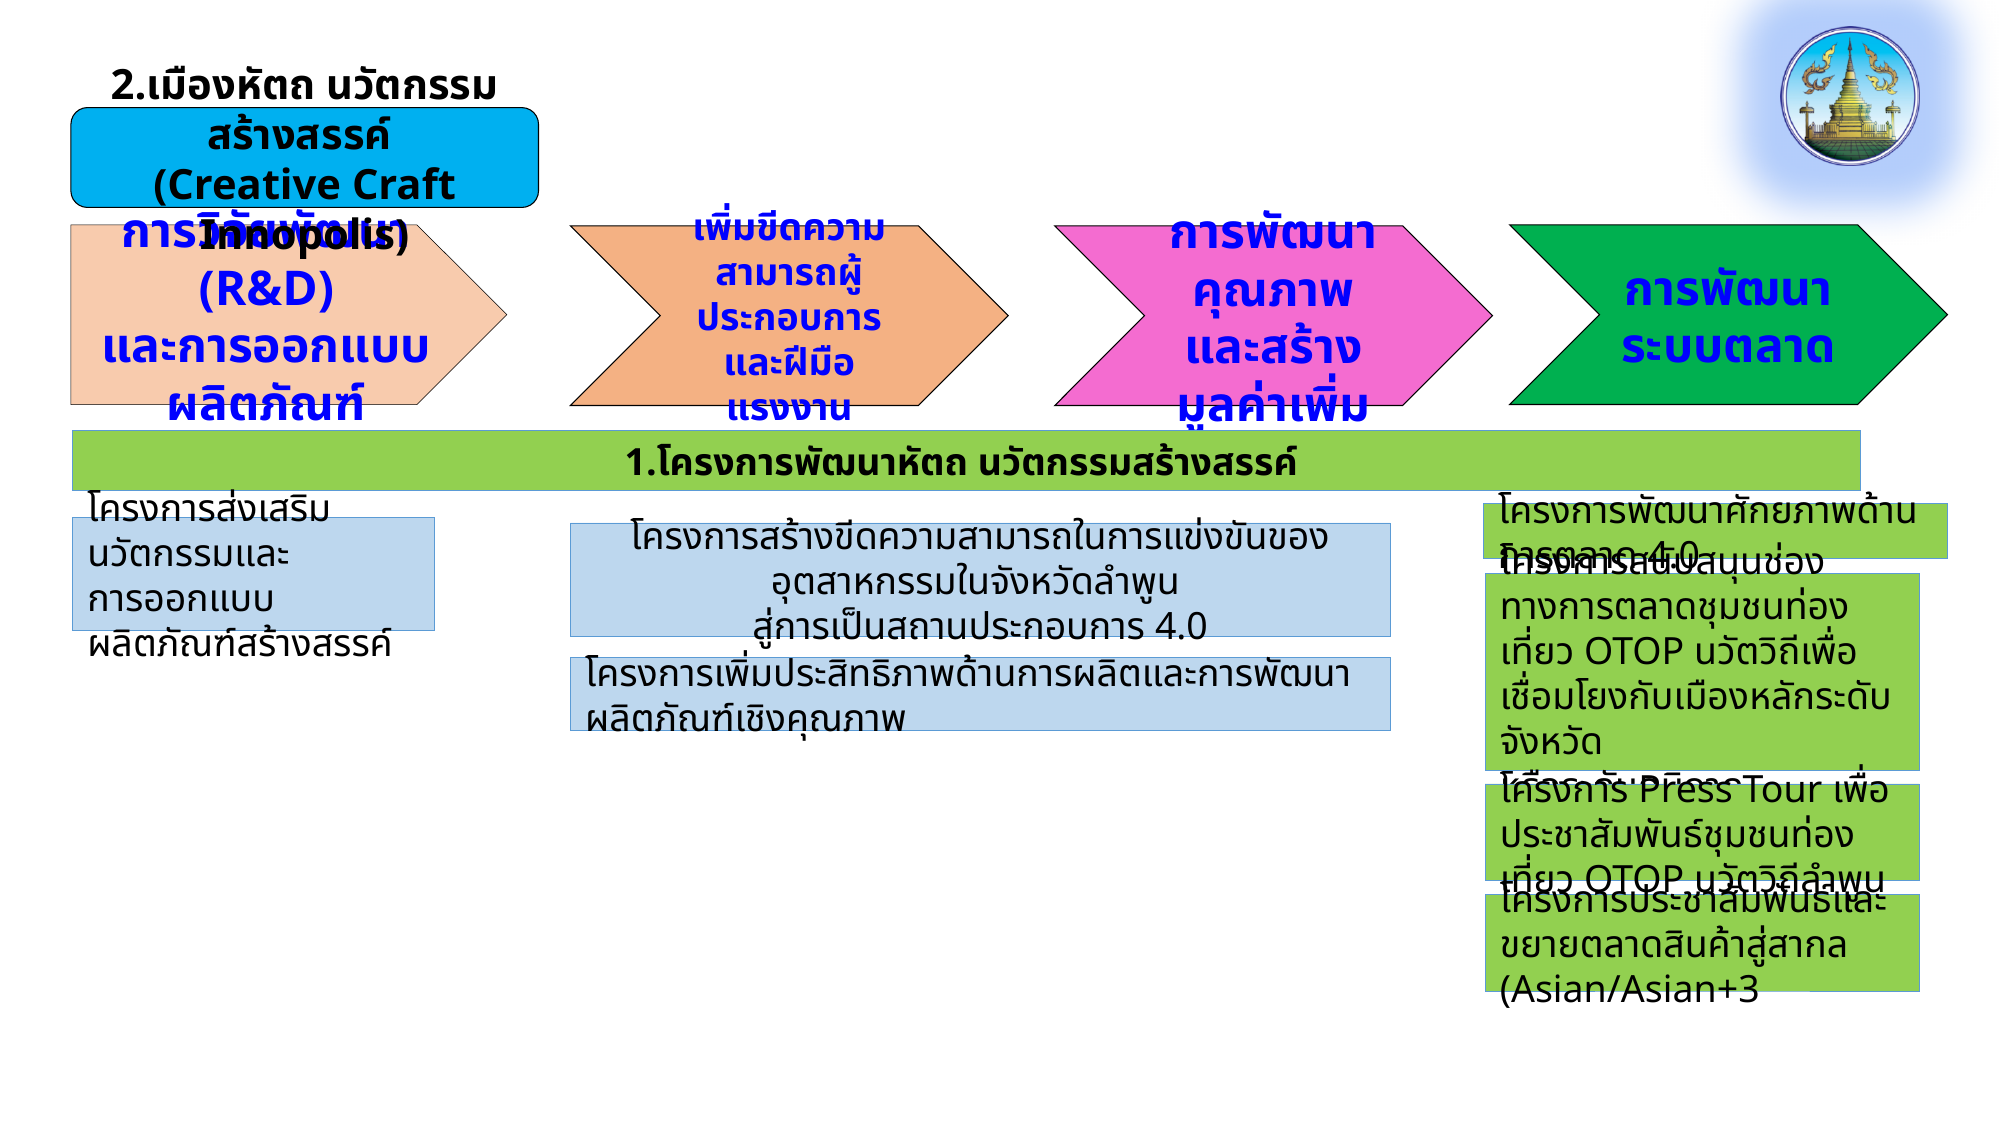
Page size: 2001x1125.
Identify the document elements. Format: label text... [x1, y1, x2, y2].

text_box โครงการเพิ่มประสิทธิภาพด้านการผลิตและการพัฒนาผลิตภัณฑ์เชิงคุณภาพ [570, 657, 1390, 730]
text_box โครงการส่งเสริมนวัตกรรมและ การออกแบบผลิตภัณฑ์สร้างสรรค์ [72, 516, 435, 630]
text_box โครงการประชาสัมพันธ์และขยายตลาดสินค้าสู่สากล (Asian/Asian+3 [1485, 894, 1920, 992]
text_box โครงการ Press Tour เพื่อประชาสัมพันธ์ชุมชนท่องเที่ยว OTOP นวัตวิถีลำพูน [1485, 783, 1920, 881]
text_box การพัฒนาคุณภาพและสร้างมูลค่าเพิ่ม [1053, 225, 1494, 407]
text_box 2.เมืองหัตถ นวัตกรรม สร้างสรรค์ (Creative Craft Innopolis) [70, 107, 540, 208]
text_box โครงการพัฒนาศักยภาพด้านการตลาด 4.0 [1483, 503, 1948, 559]
picture [1780, 26, 1920, 166]
text_box การพัฒนา ระบบตลาด [1508, 224, 1949, 406]
text_box โครงการสนับสนุนช่องทางการตลาดชุมชนท่องเที่ยว OTOP นวัตวิถีเพื่อเชื่อมโยงกับเมืองหลักระดับจังหวัด หรือระดับภูมิภาค [1485, 573, 1920, 771]
text_box เพิ่มขีดความสามารถผู้ประกอบการ และฝีมือแรงงาน [569, 225, 1009, 407]
text_box โครงการสร้างขีดความสามารถในการแข่งขันของอุตสาหกรรมในจังหวัดลำพูน สู่การเป็นสถานประกอบการ 4.0 [570, 522, 1390, 636]
text_box 1.โครงการพัฒนาหัตถ นวัตกรรมสร้างสรรค์ [72, 430, 1860, 490]
text_box การวิจัยพัฒนา (R&D) และการออกแบบผลิตภัณฑ์ [70, 224, 508, 406]
